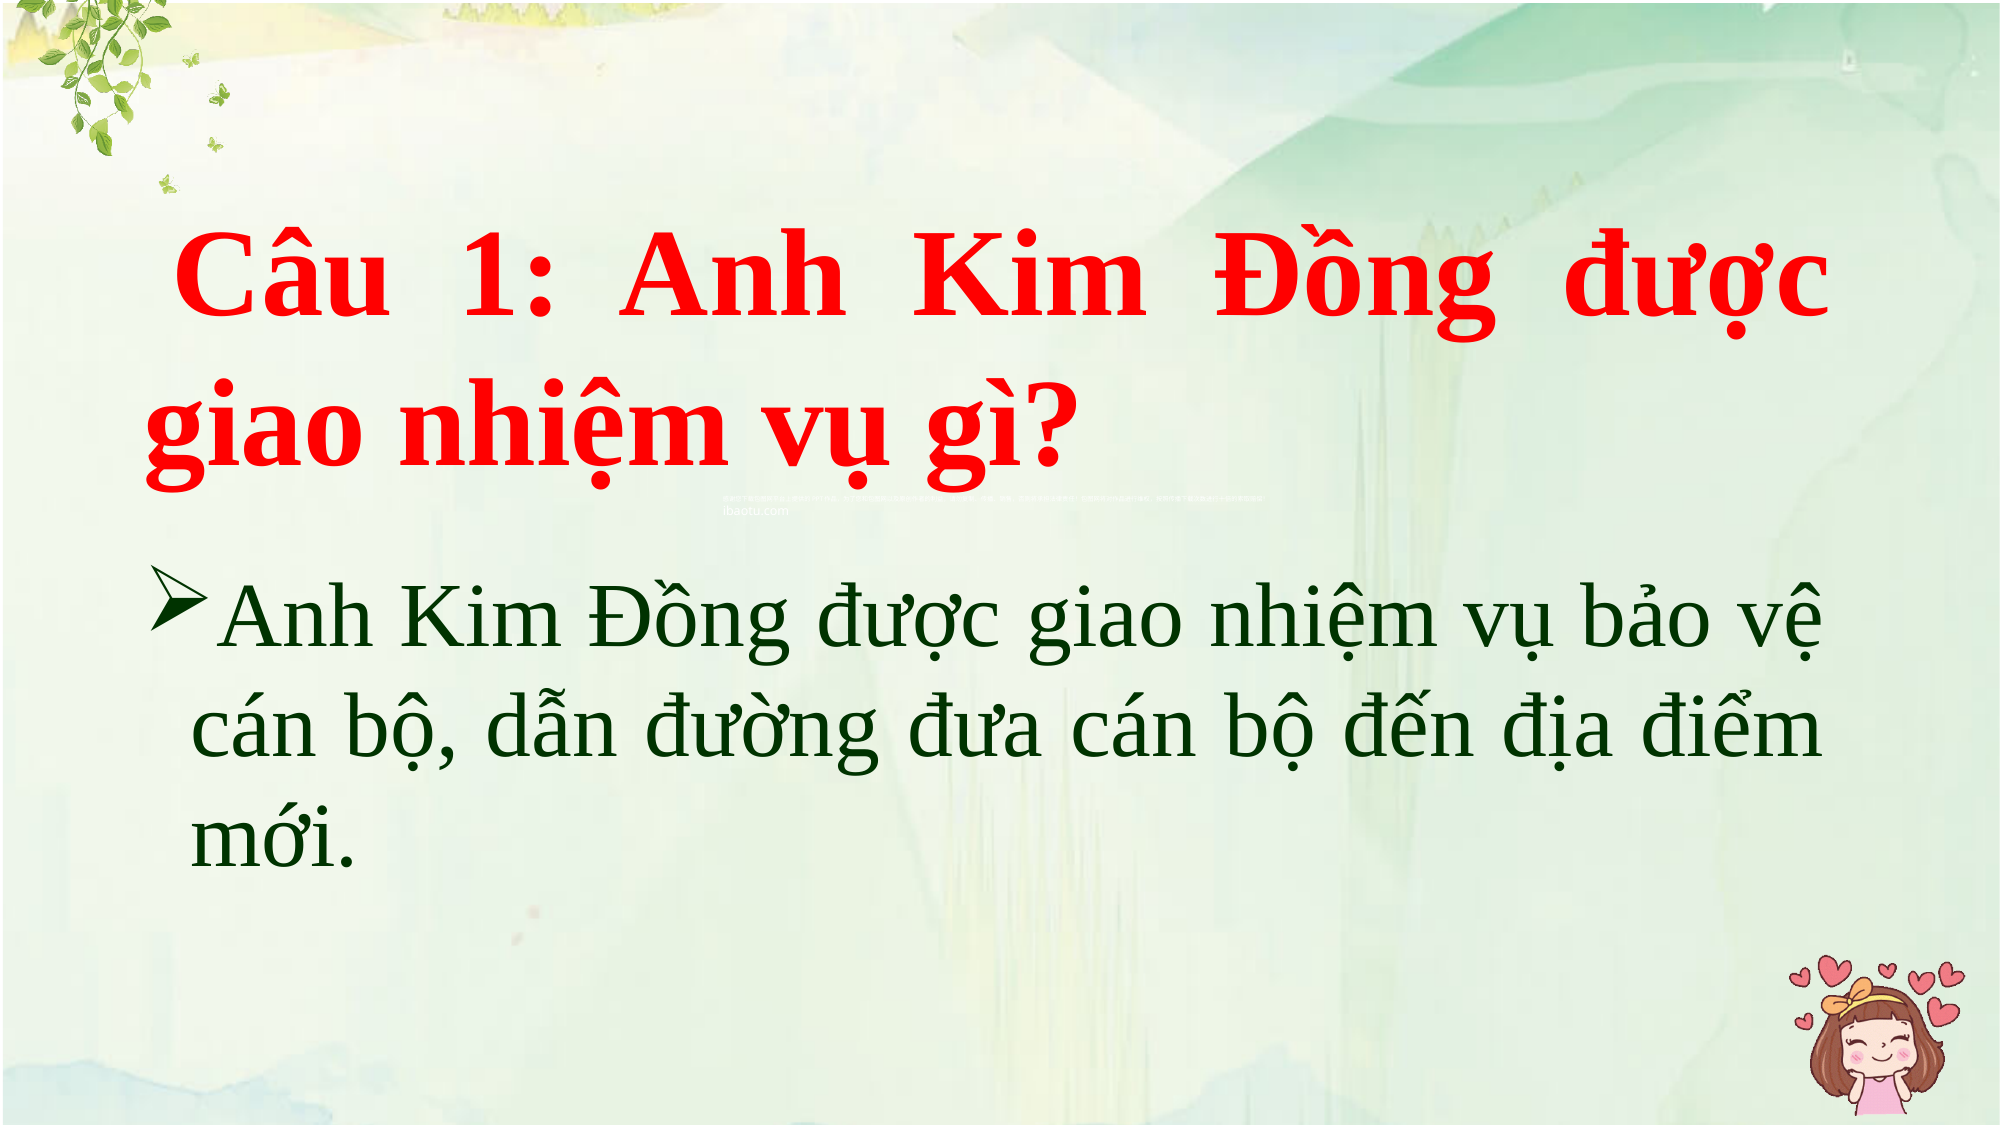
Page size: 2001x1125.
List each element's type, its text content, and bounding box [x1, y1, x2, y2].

picture [2, 0, 2000, 1125]
text_box Anh Kim Đồng được giao nhiệm vụ bảo vệ cán bộ, dẫn đường đưa cán bộ đến địa điểm mới. [128, 547, 1843, 1003]
text_box Câu 1: Anh Kim Đồng được giao nhiệm vụ gì? [128, 182, 1847, 498]
